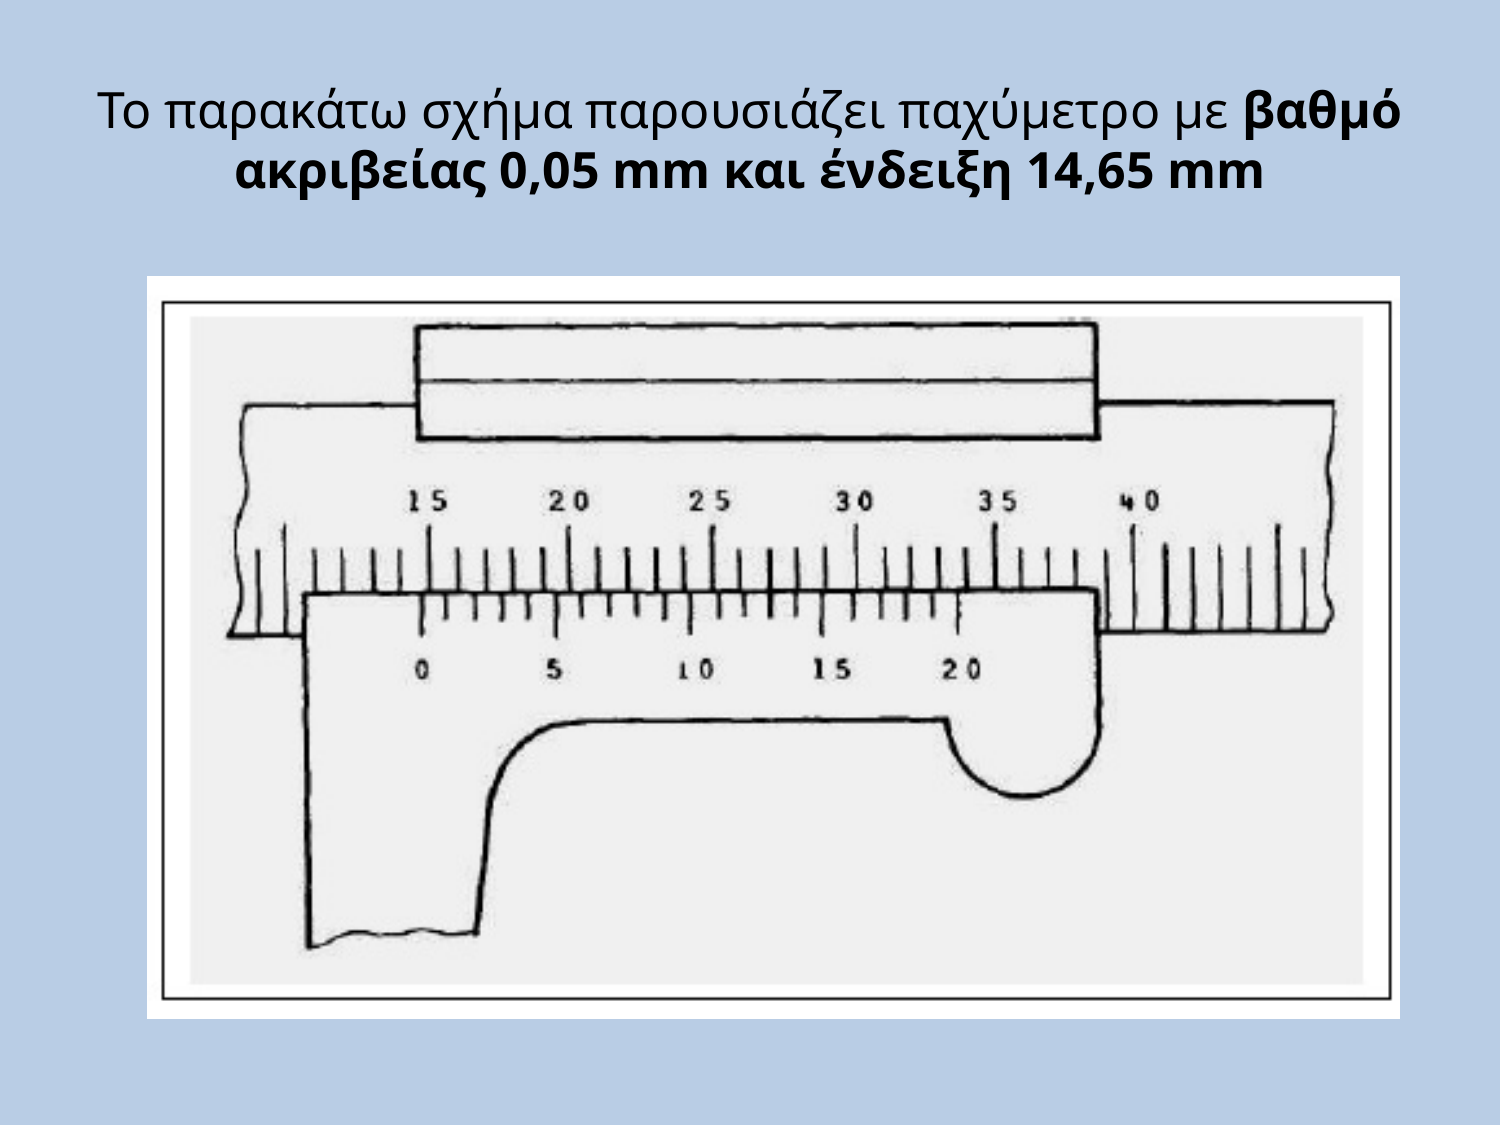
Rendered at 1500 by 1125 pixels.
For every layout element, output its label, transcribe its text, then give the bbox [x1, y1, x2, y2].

title Το παρακάτω σχήμα παρουσιάζει παχύμετρο με βαθμό ακριβείας 0,05 mm και ένδειξη 14,65 mm [75, 45, 1425, 233]
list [147, 276, 1400, 1020]
